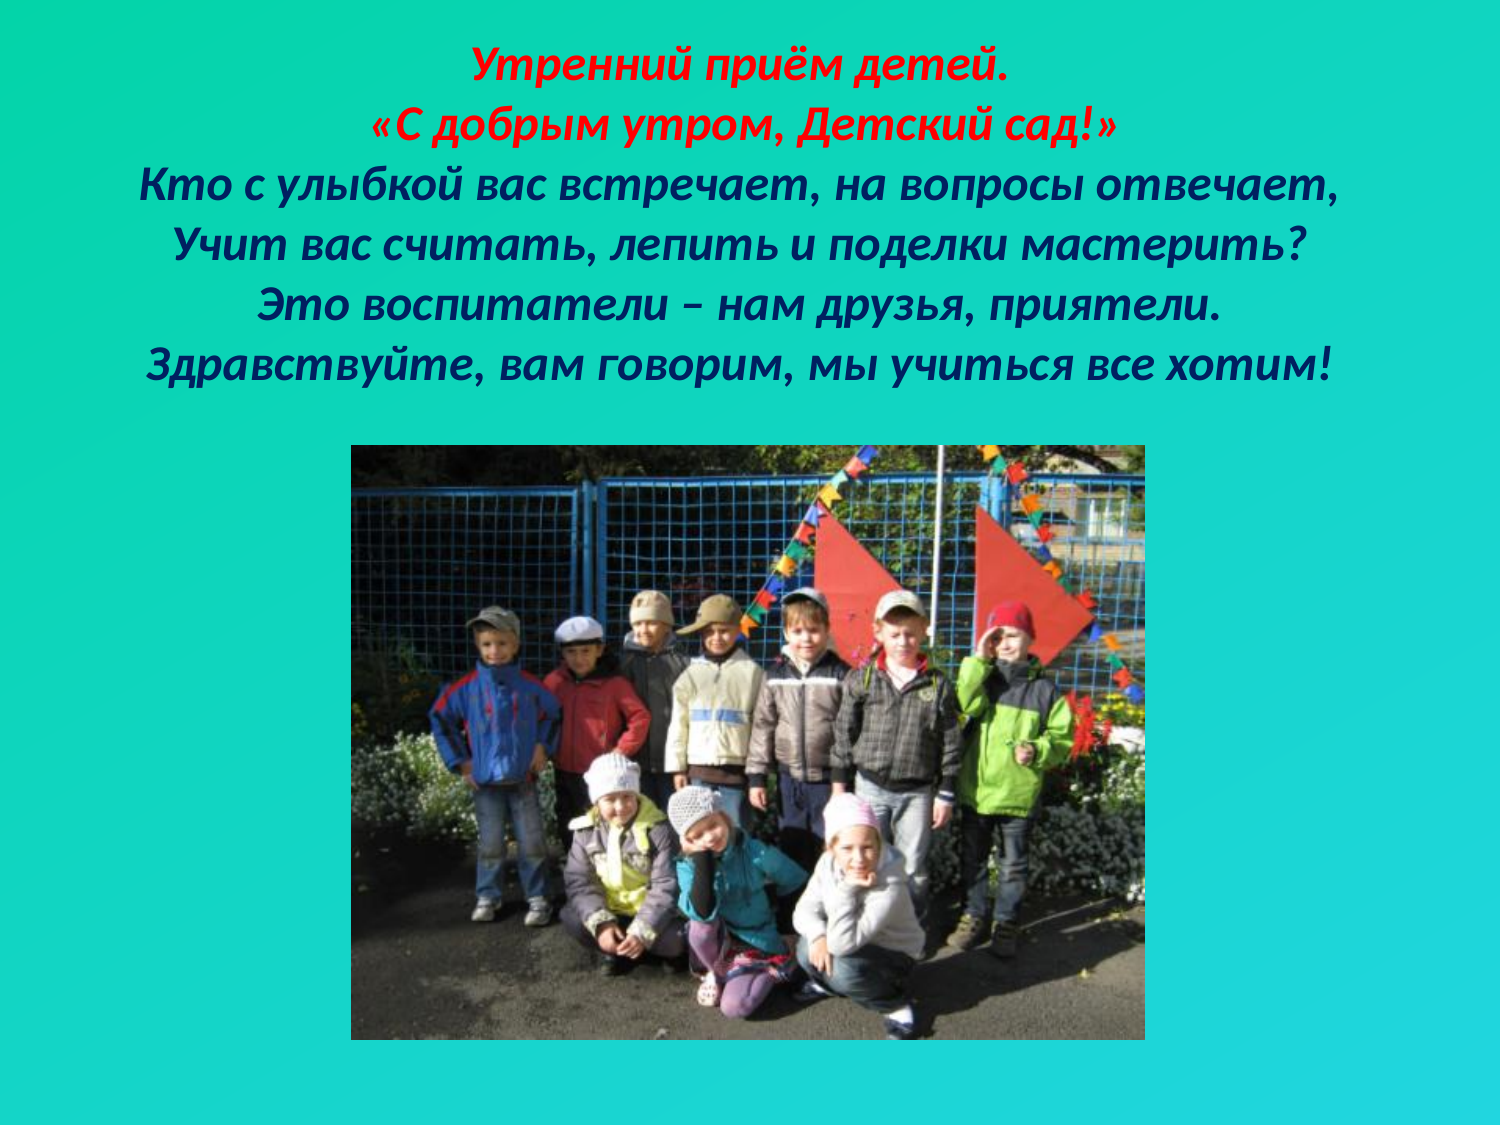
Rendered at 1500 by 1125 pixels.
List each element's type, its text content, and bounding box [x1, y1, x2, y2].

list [351, 445, 1145, 1040]
title Утренний приём детей. «С добрым утром, Детский сад!» Кто с улыбкой вас встречает, на вопросы отвечает, Учит вас считать, лепить и поделки мастерить? Это воспитатели – нам друзья, приятели. Здравствуйте, вам говорим, мы учиться все хотим! [70, 117, 1421, 305]
